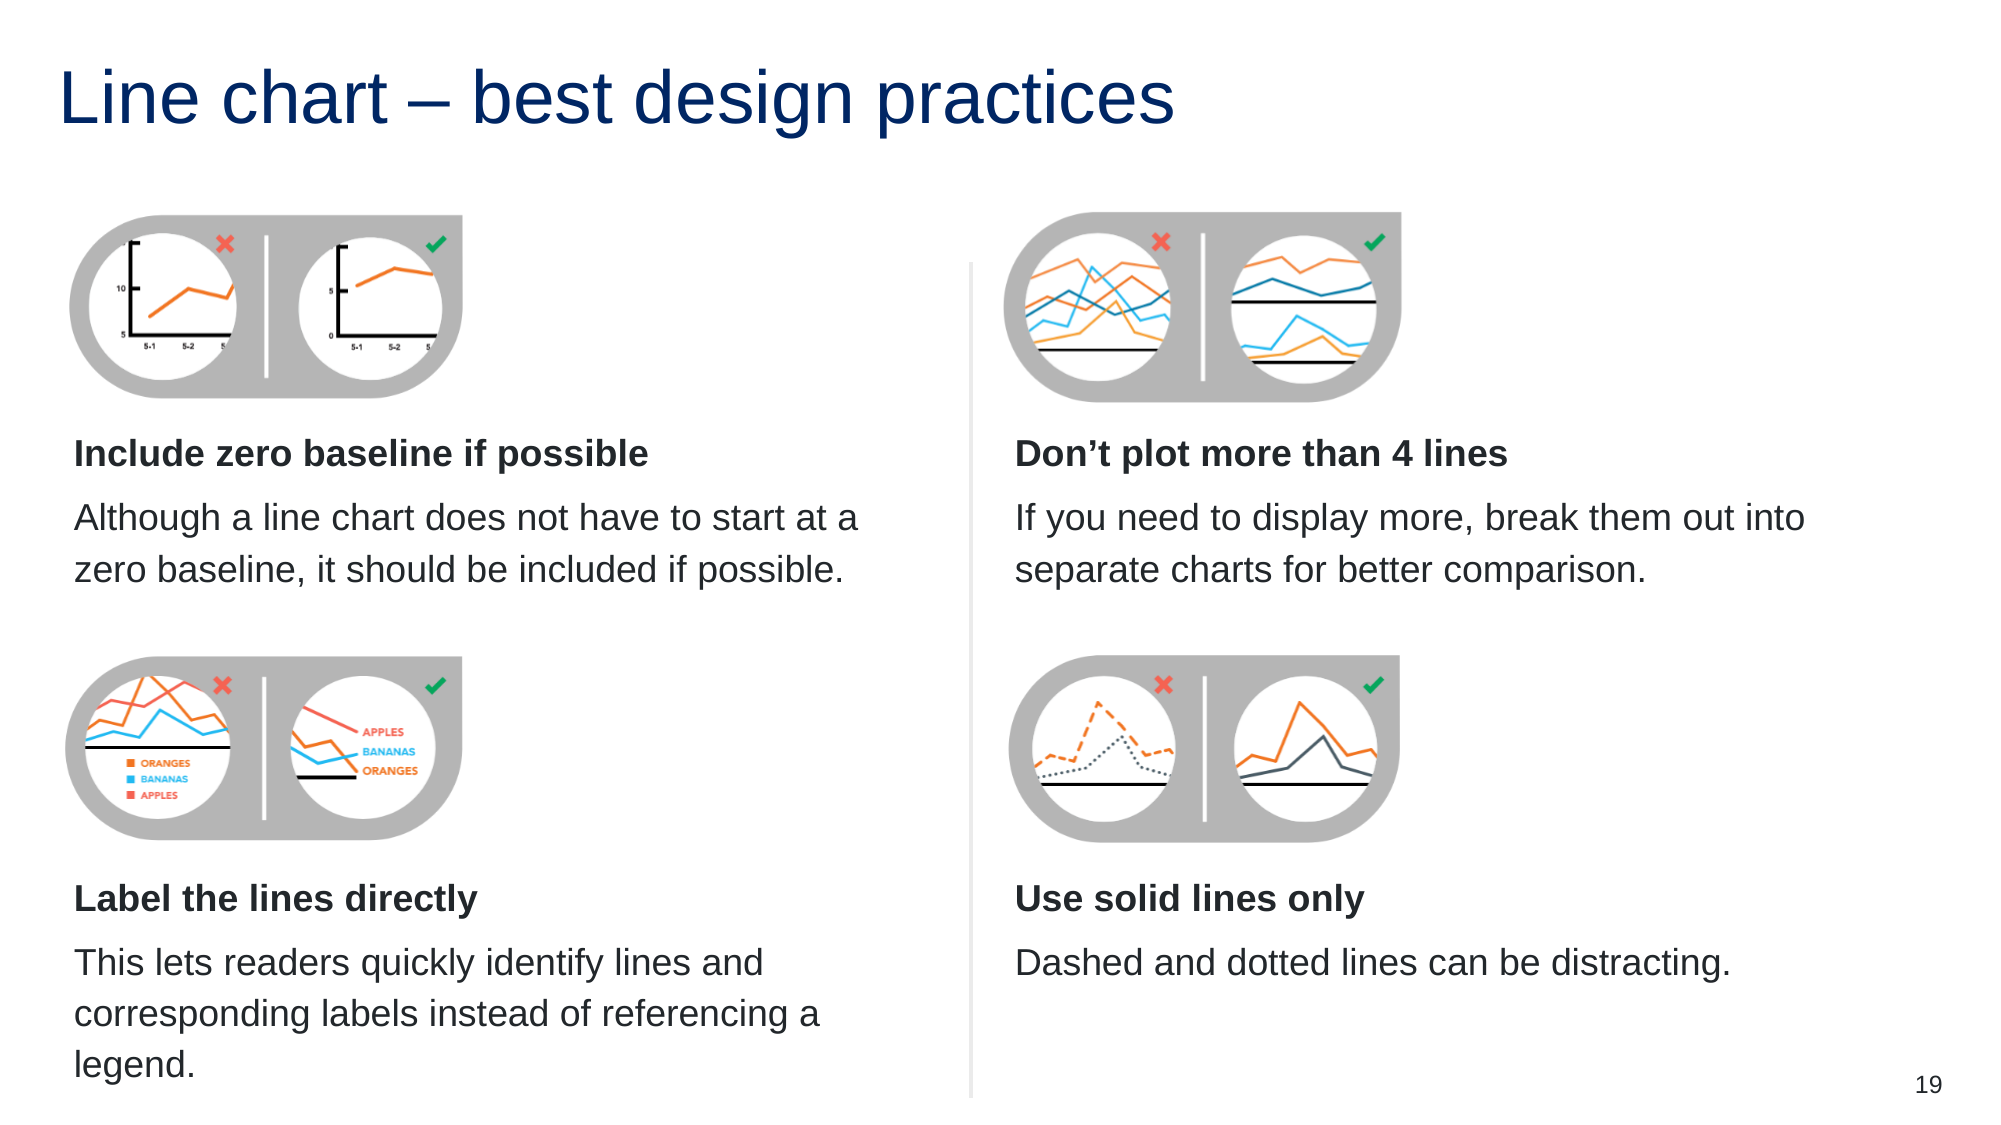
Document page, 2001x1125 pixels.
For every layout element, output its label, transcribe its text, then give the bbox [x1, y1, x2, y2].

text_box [999, 644, 1941, 988]
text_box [58, 203, 888, 595]
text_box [58, 644, 888, 1091]
slide_number 19 [1824, 1068, 1943, 1099]
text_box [999, 203, 1941, 595]
title Line chart – best design practices [59, 59, 1713, 136]
